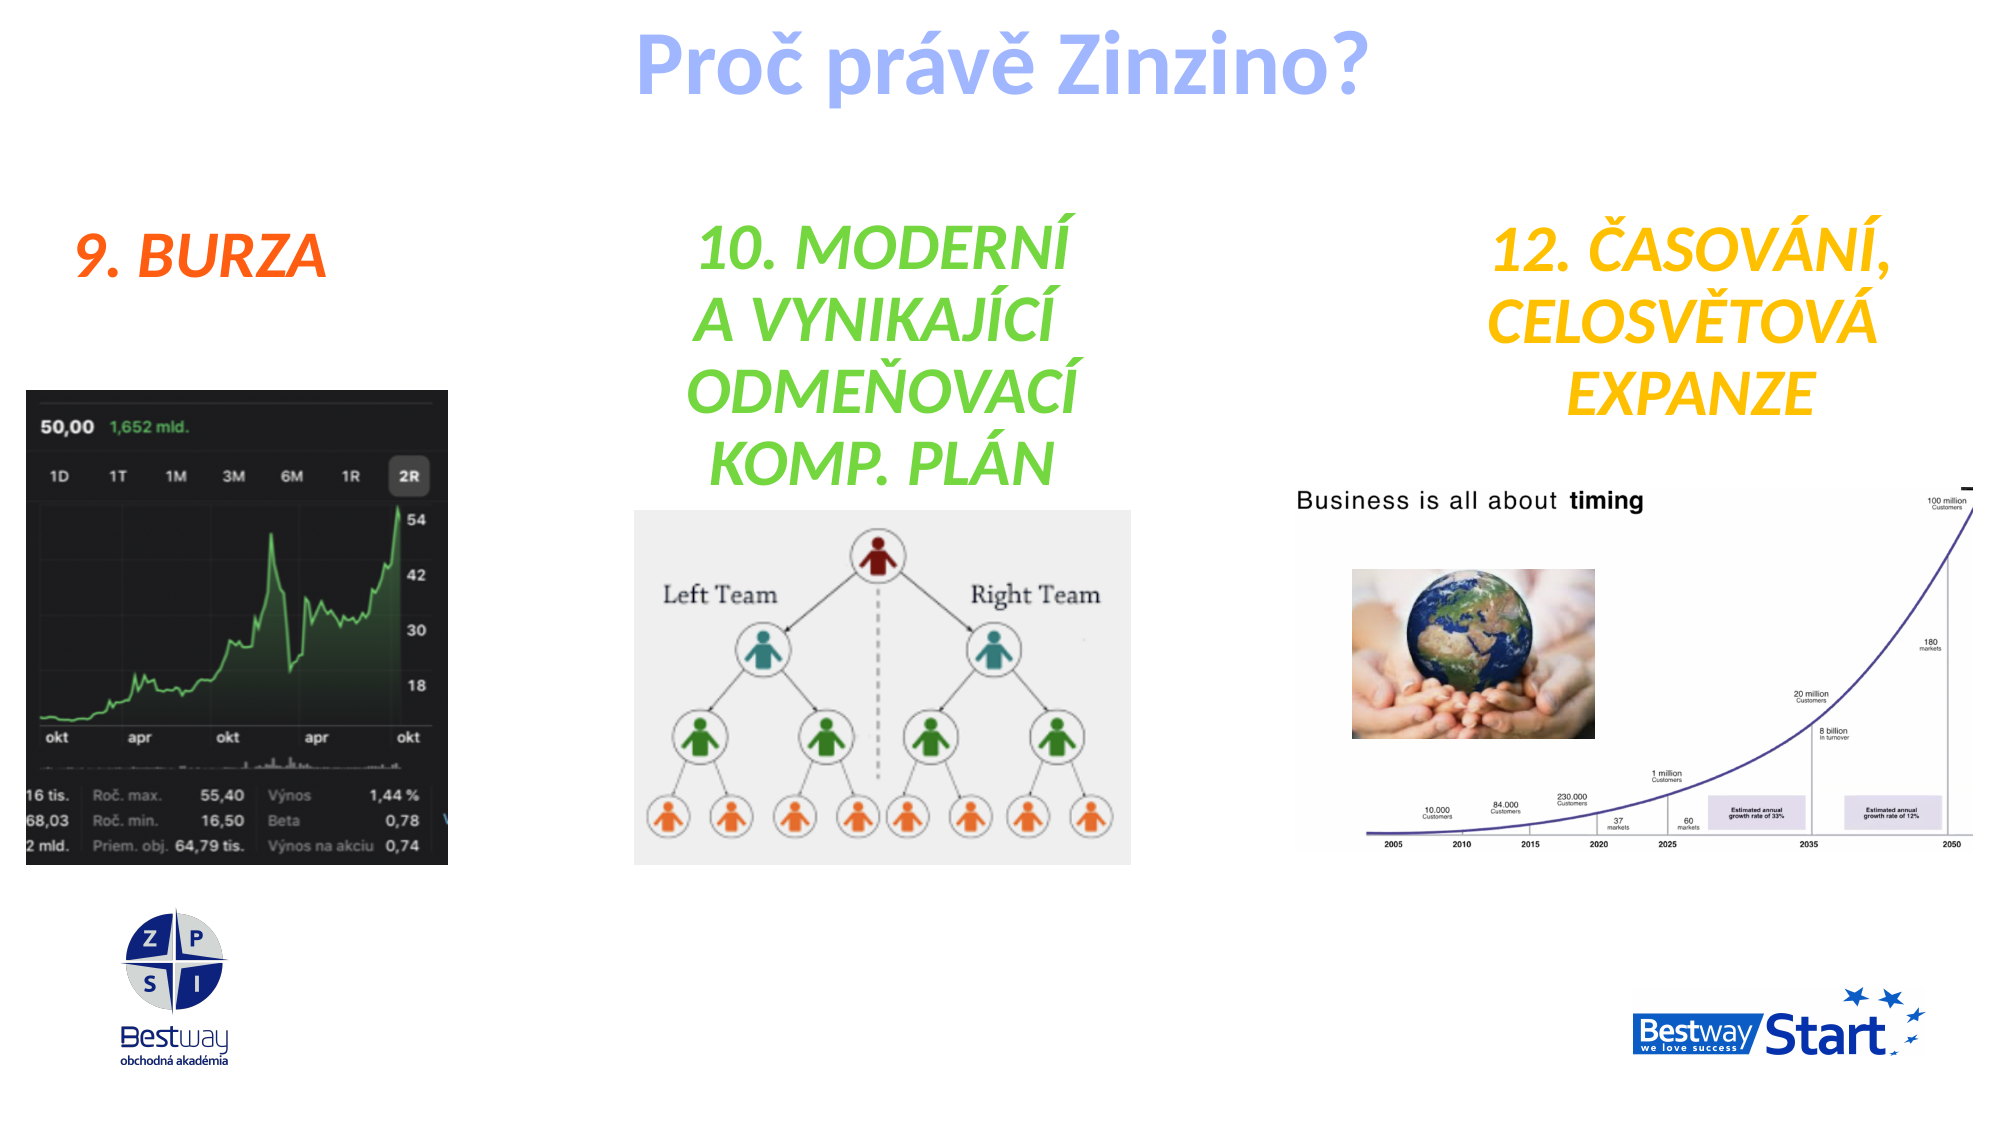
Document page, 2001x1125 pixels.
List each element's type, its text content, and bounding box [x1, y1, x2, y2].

text_box 9. BURZA [56, 212, 343, 300]
picture [1295, 487, 1973, 854]
text_box 12. ČASOVÁNÍ, CELOSVĚTOVÁ EXPANZE [1472, 206, 1910, 438]
picture [120, 907, 229, 1065]
picture [26, 390, 448, 865]
picture [1633, 987, 1926, 1056]
picture [634, 510, 1131, 865]
text_box 10. MODERNÍ A VYNIKAJÍCÍ ODMEŇOVACÍ KOMP. PLÁN [671, 204, 1094, 508]
text_box Proč právě Zinzino? [620, 8, 1388, 122]
